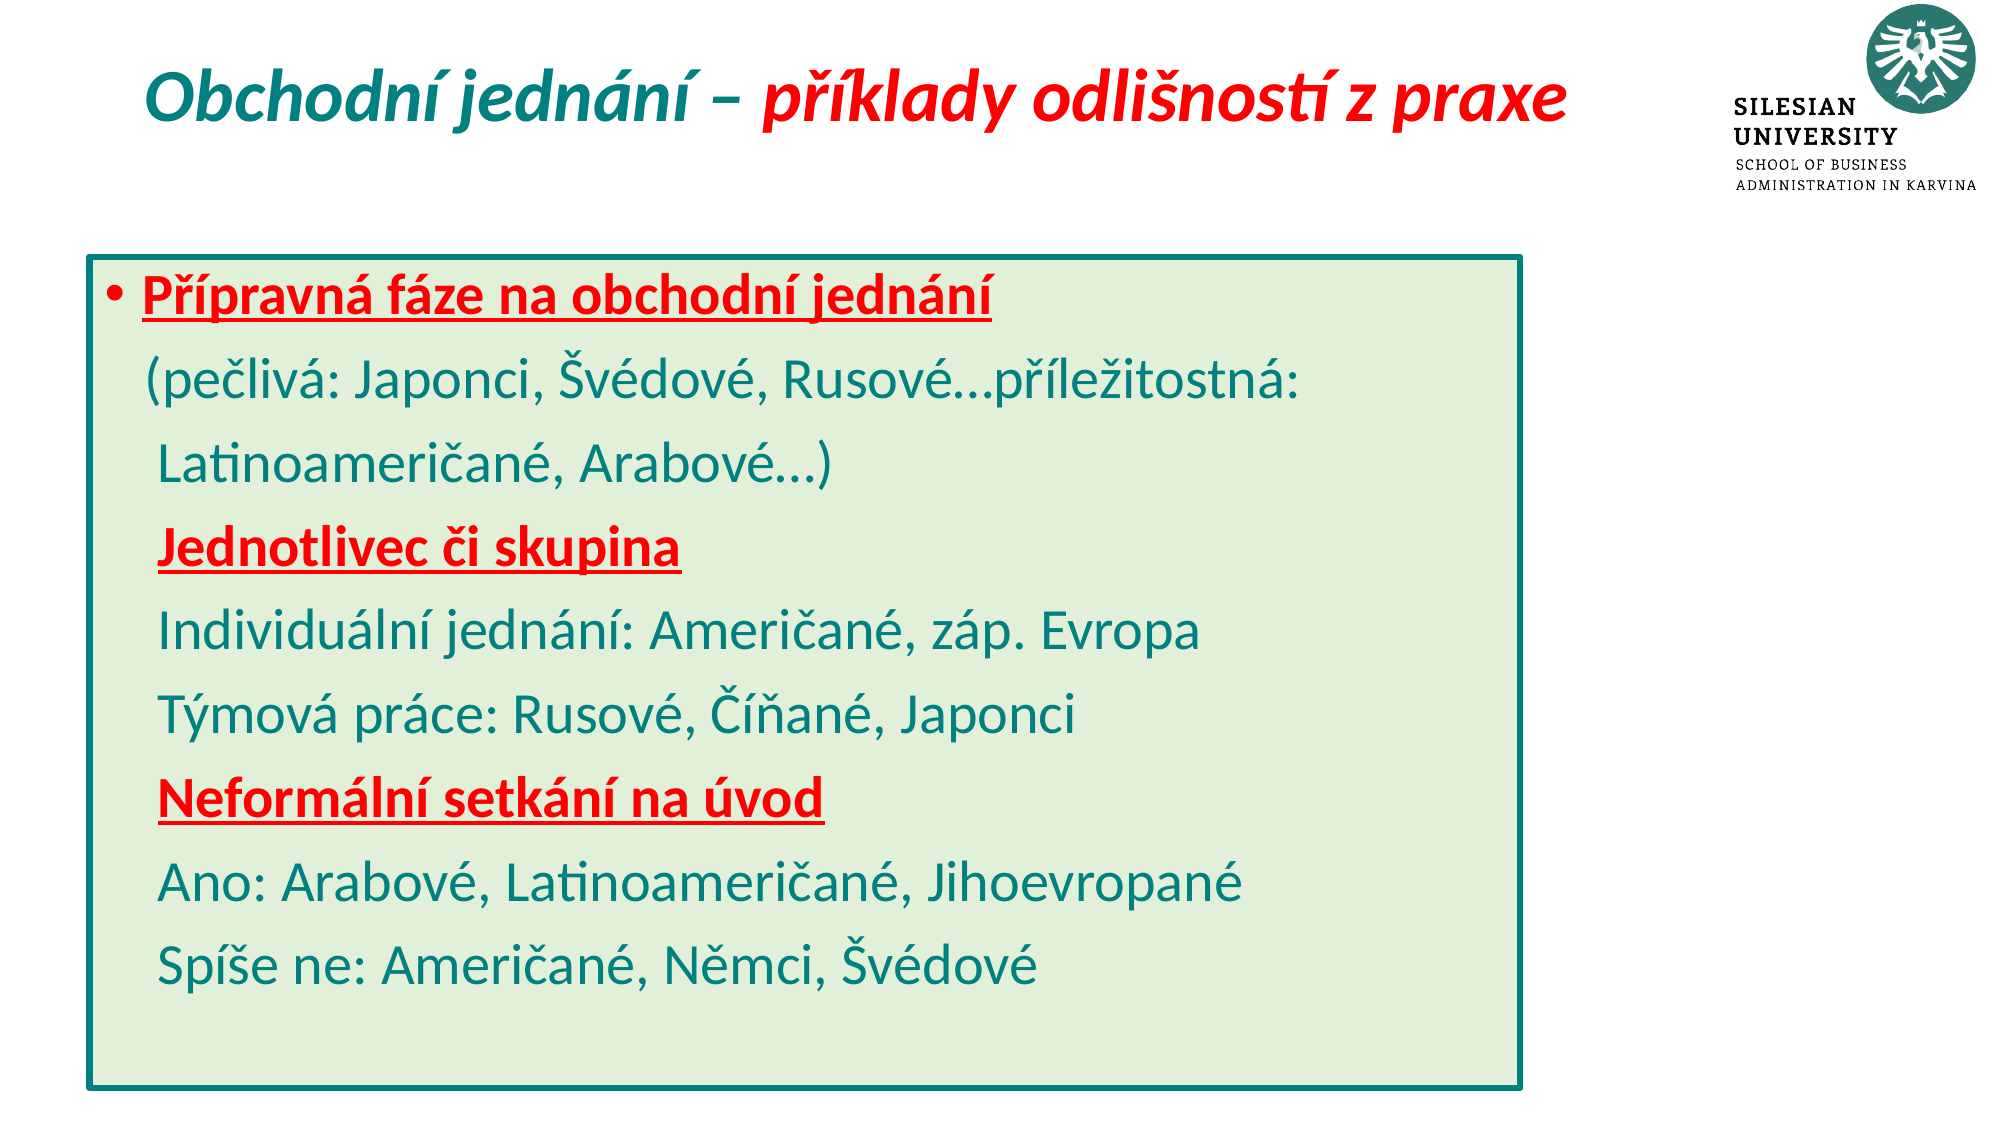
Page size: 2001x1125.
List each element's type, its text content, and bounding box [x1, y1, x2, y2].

picture [1734, 4, 1976, 190]
list Přípravná fáze na obchodní jednání (pečlivá: Japonci, Švédové, Rusové…příležitostná: Latinoameričané, Arabové…) Jednotlivec či skupina Individuální jednání: Američané, záp. Evropa Týmová práce: Rusové, Číňané, Japonci Neformální setkání na úvod Ano: Arabové, Latinoameričané, Jihoevropané Spíše ne: Američané, Němci, Švédové [89, 256, 1521, 1088]
title Obchodní jednání – příklady odlišností z praxe [129, 42, 1606, 152]
